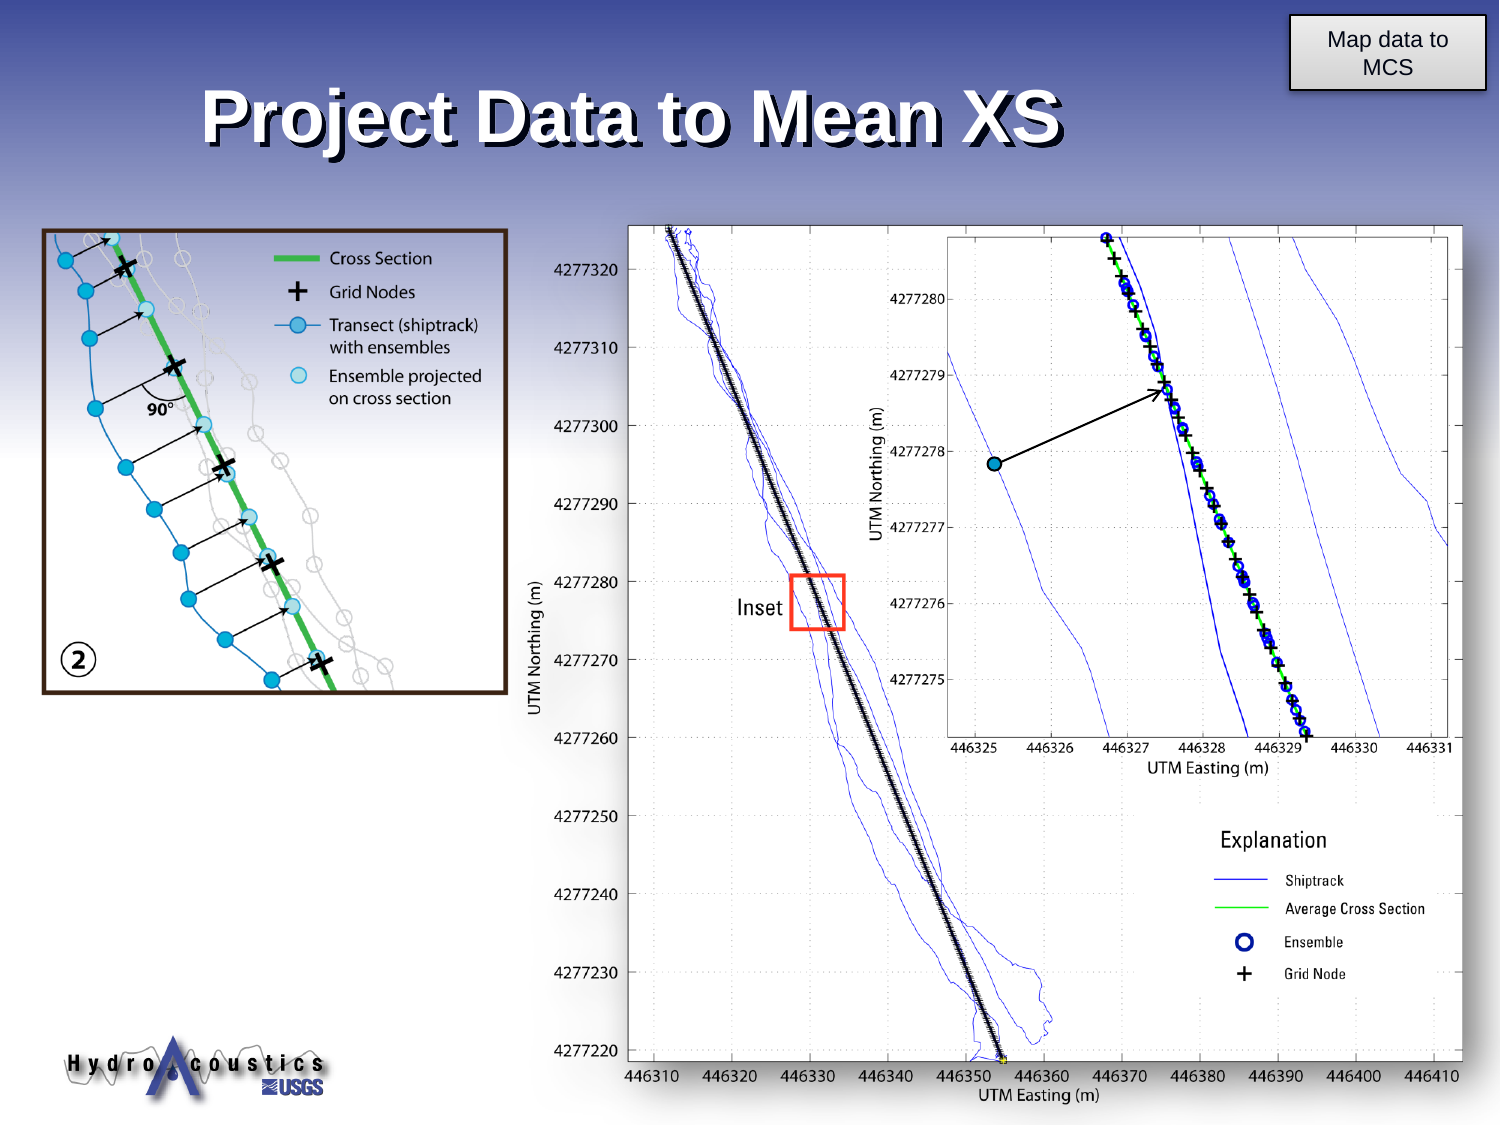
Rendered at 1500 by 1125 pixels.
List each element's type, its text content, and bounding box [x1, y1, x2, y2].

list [524, 224, 1463, 1105]
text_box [999, 389, 1163, 463]
picture [37, 224, 510, 701]
picture [62, 1029, 338, 1112]
title Project Data to Mean XS [74, 62, 1188, 163]
text_box Map data to MCS [1289, 14, 1487, 91]
